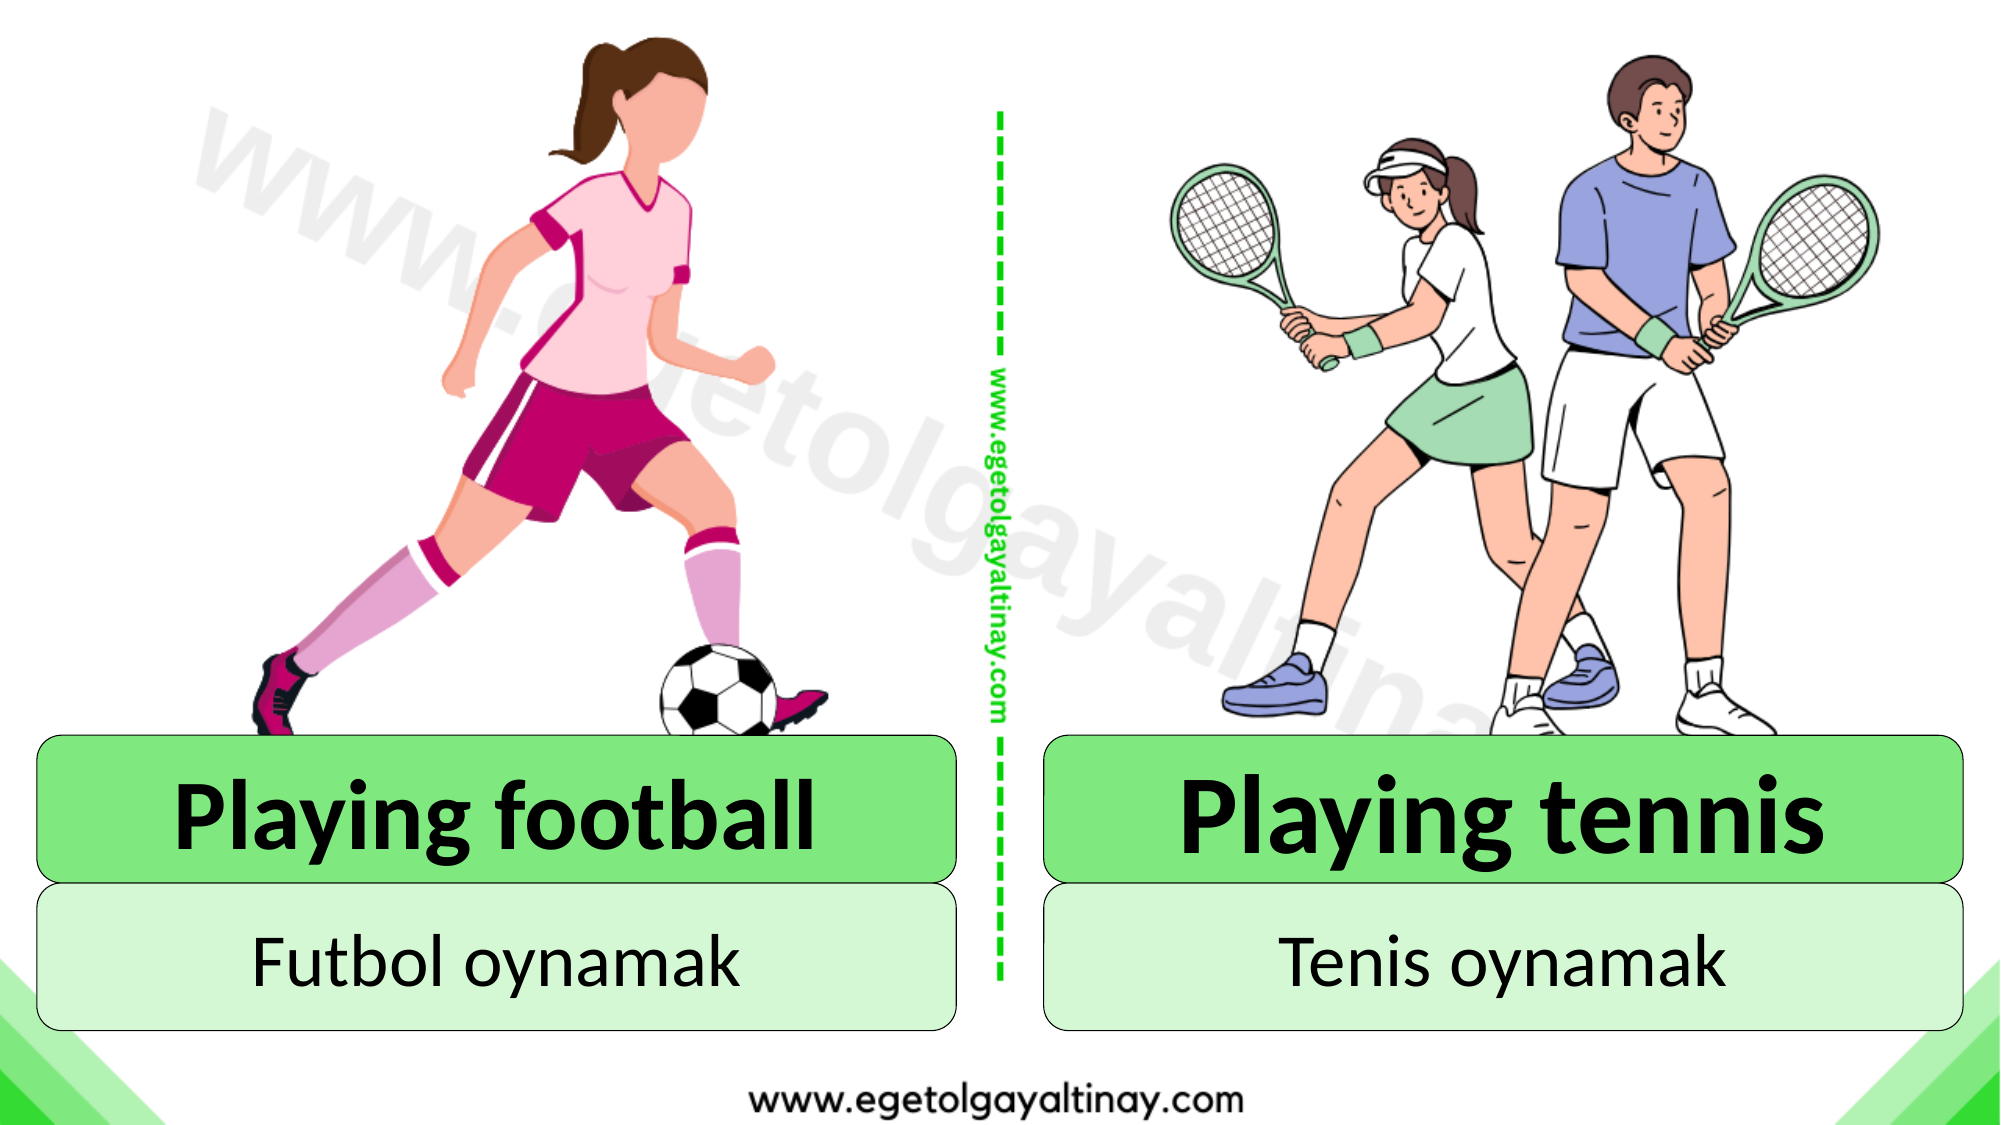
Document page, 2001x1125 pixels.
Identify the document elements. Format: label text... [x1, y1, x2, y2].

text_box Playing tennis [1043, 734, 1964, 884]
text_box Futbol oynamak [36, 883, 957, 1032]
text_box Tenis oynamak [1043, 883, 1964, 1032]
text_box Playing football [36, 734, 957, 884]
picture [0, 0, 2001, 1125]
